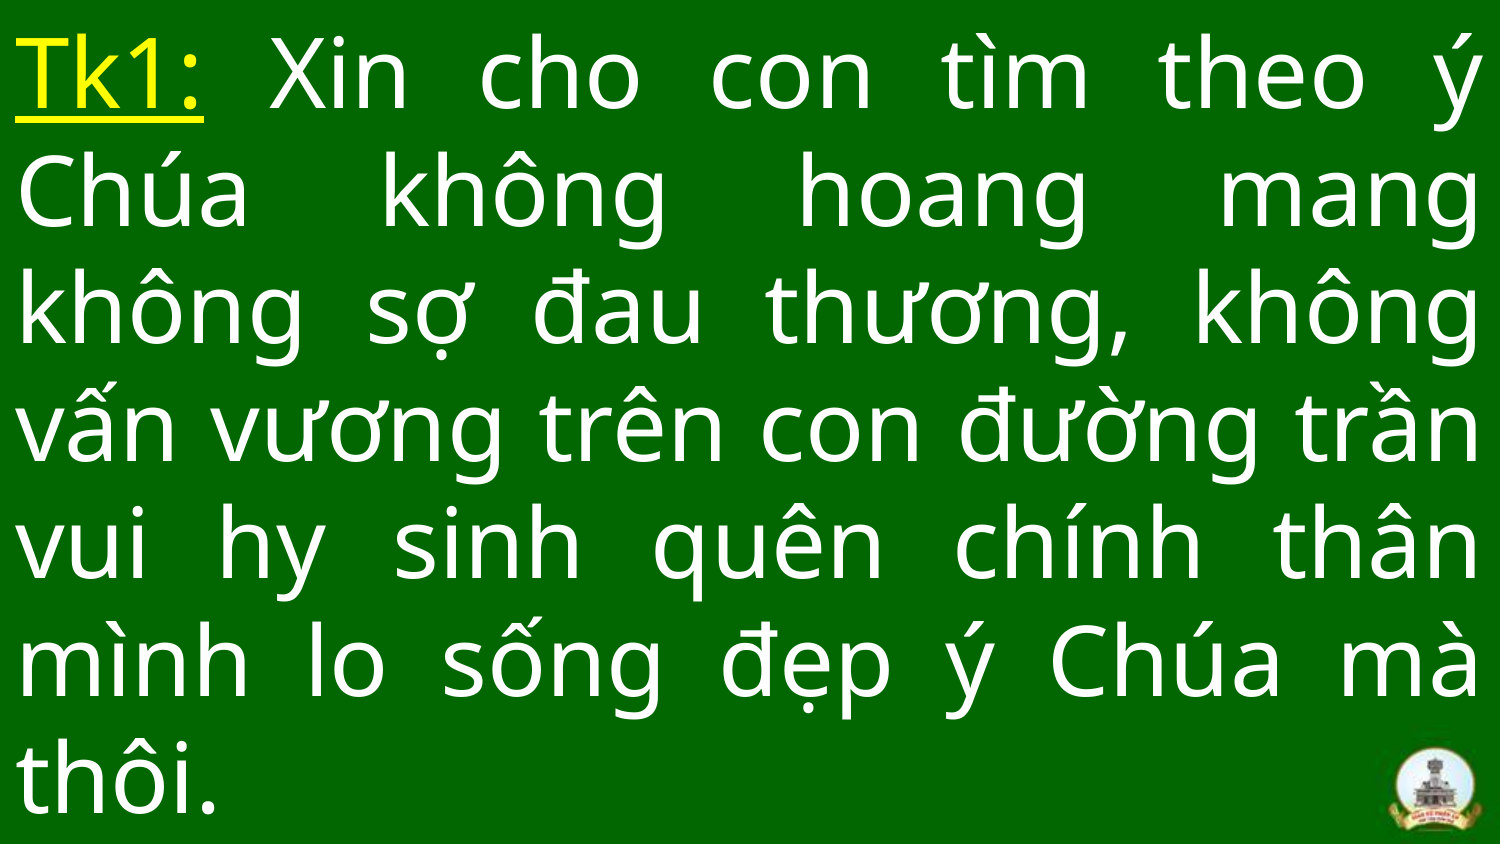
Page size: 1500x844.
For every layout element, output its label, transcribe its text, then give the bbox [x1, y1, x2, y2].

title Tk1: Xin cho con tìm theo ý Chúa không hoang mang không sợ đau thương, không vấn vương trên con đường trần vui hy sinh quên chính thân mình lo sống đẹp ý Chúa mà thôi. [0, 0, 1500, 844]
